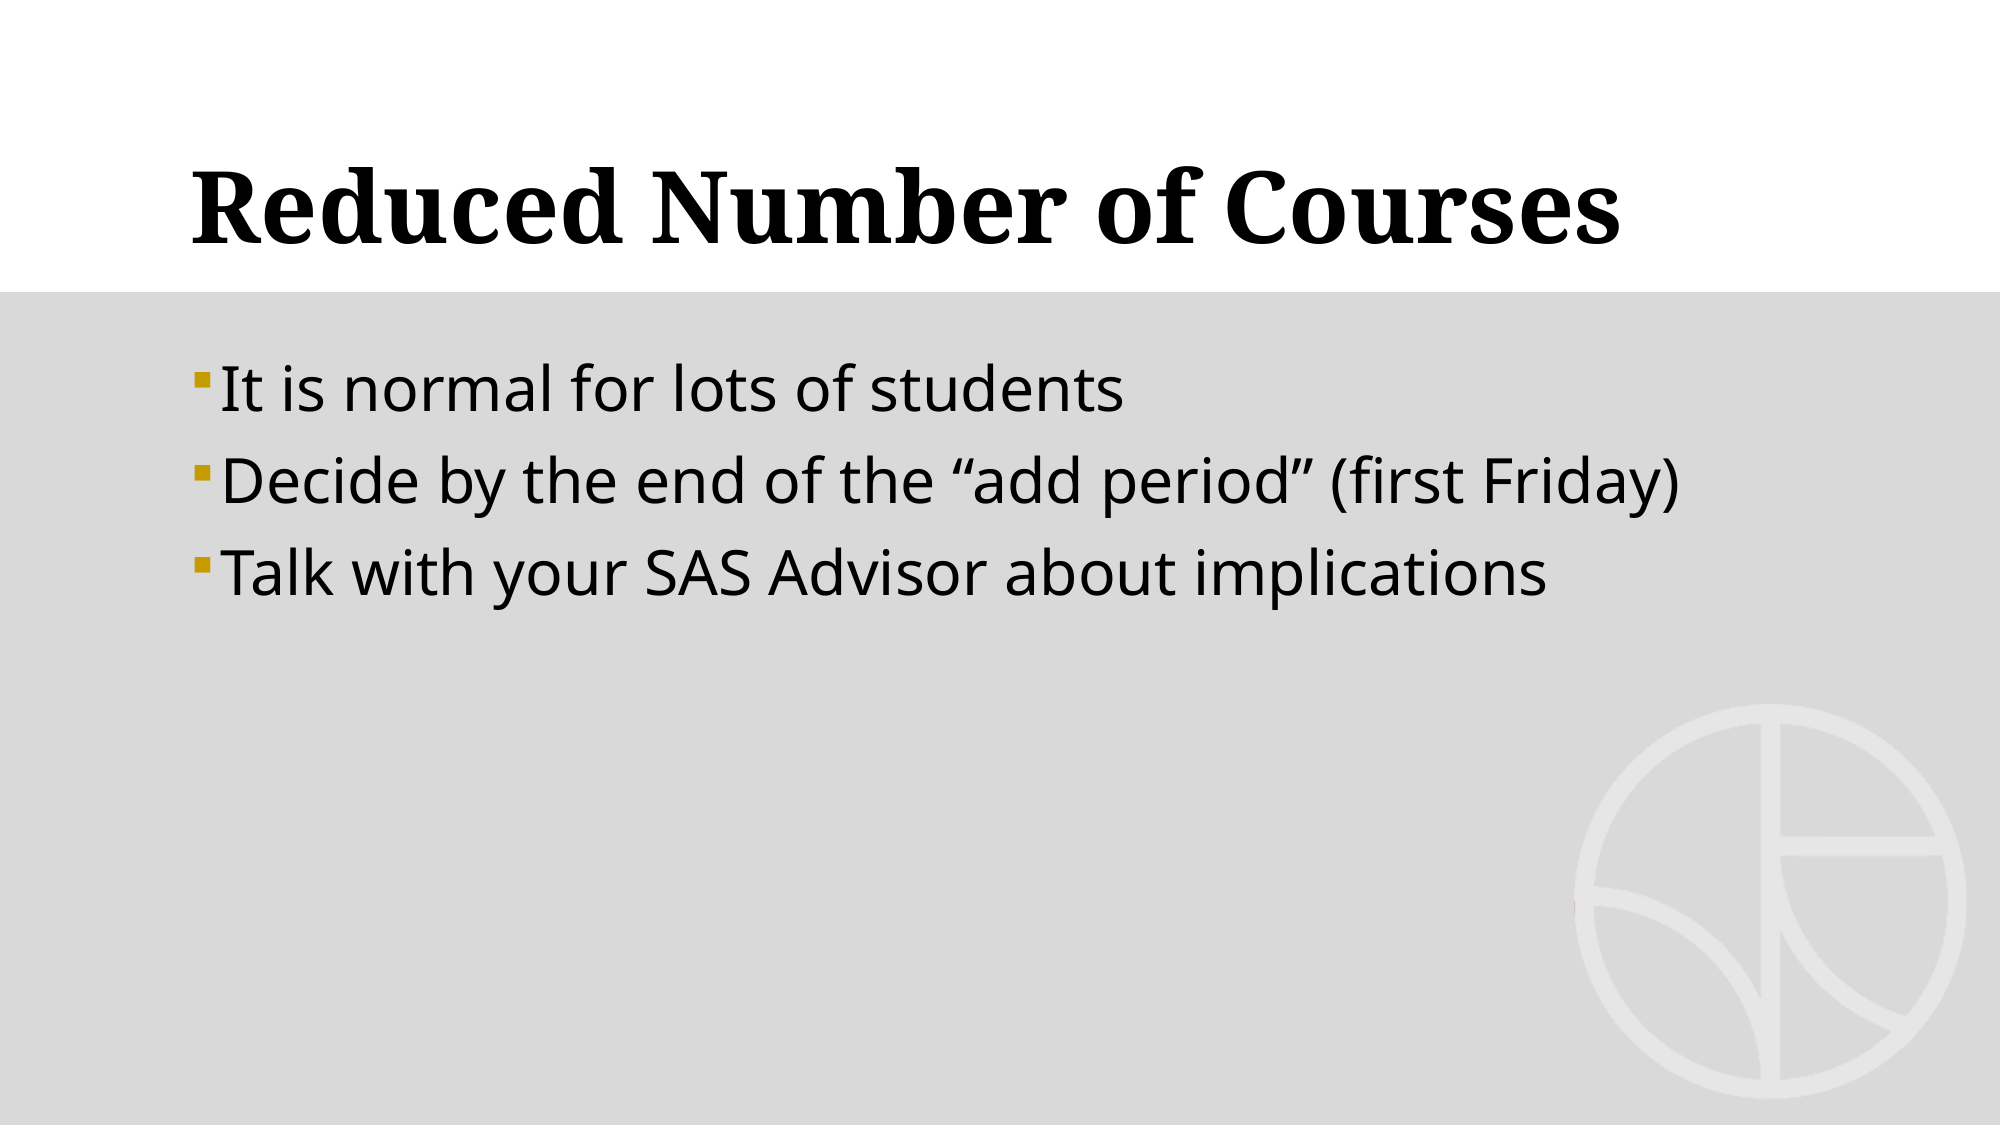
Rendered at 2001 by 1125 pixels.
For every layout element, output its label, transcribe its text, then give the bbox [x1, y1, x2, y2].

title Reduced Number of Courses [175, 79, 1826, 291]
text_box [1, 293, 1998, 1123]
